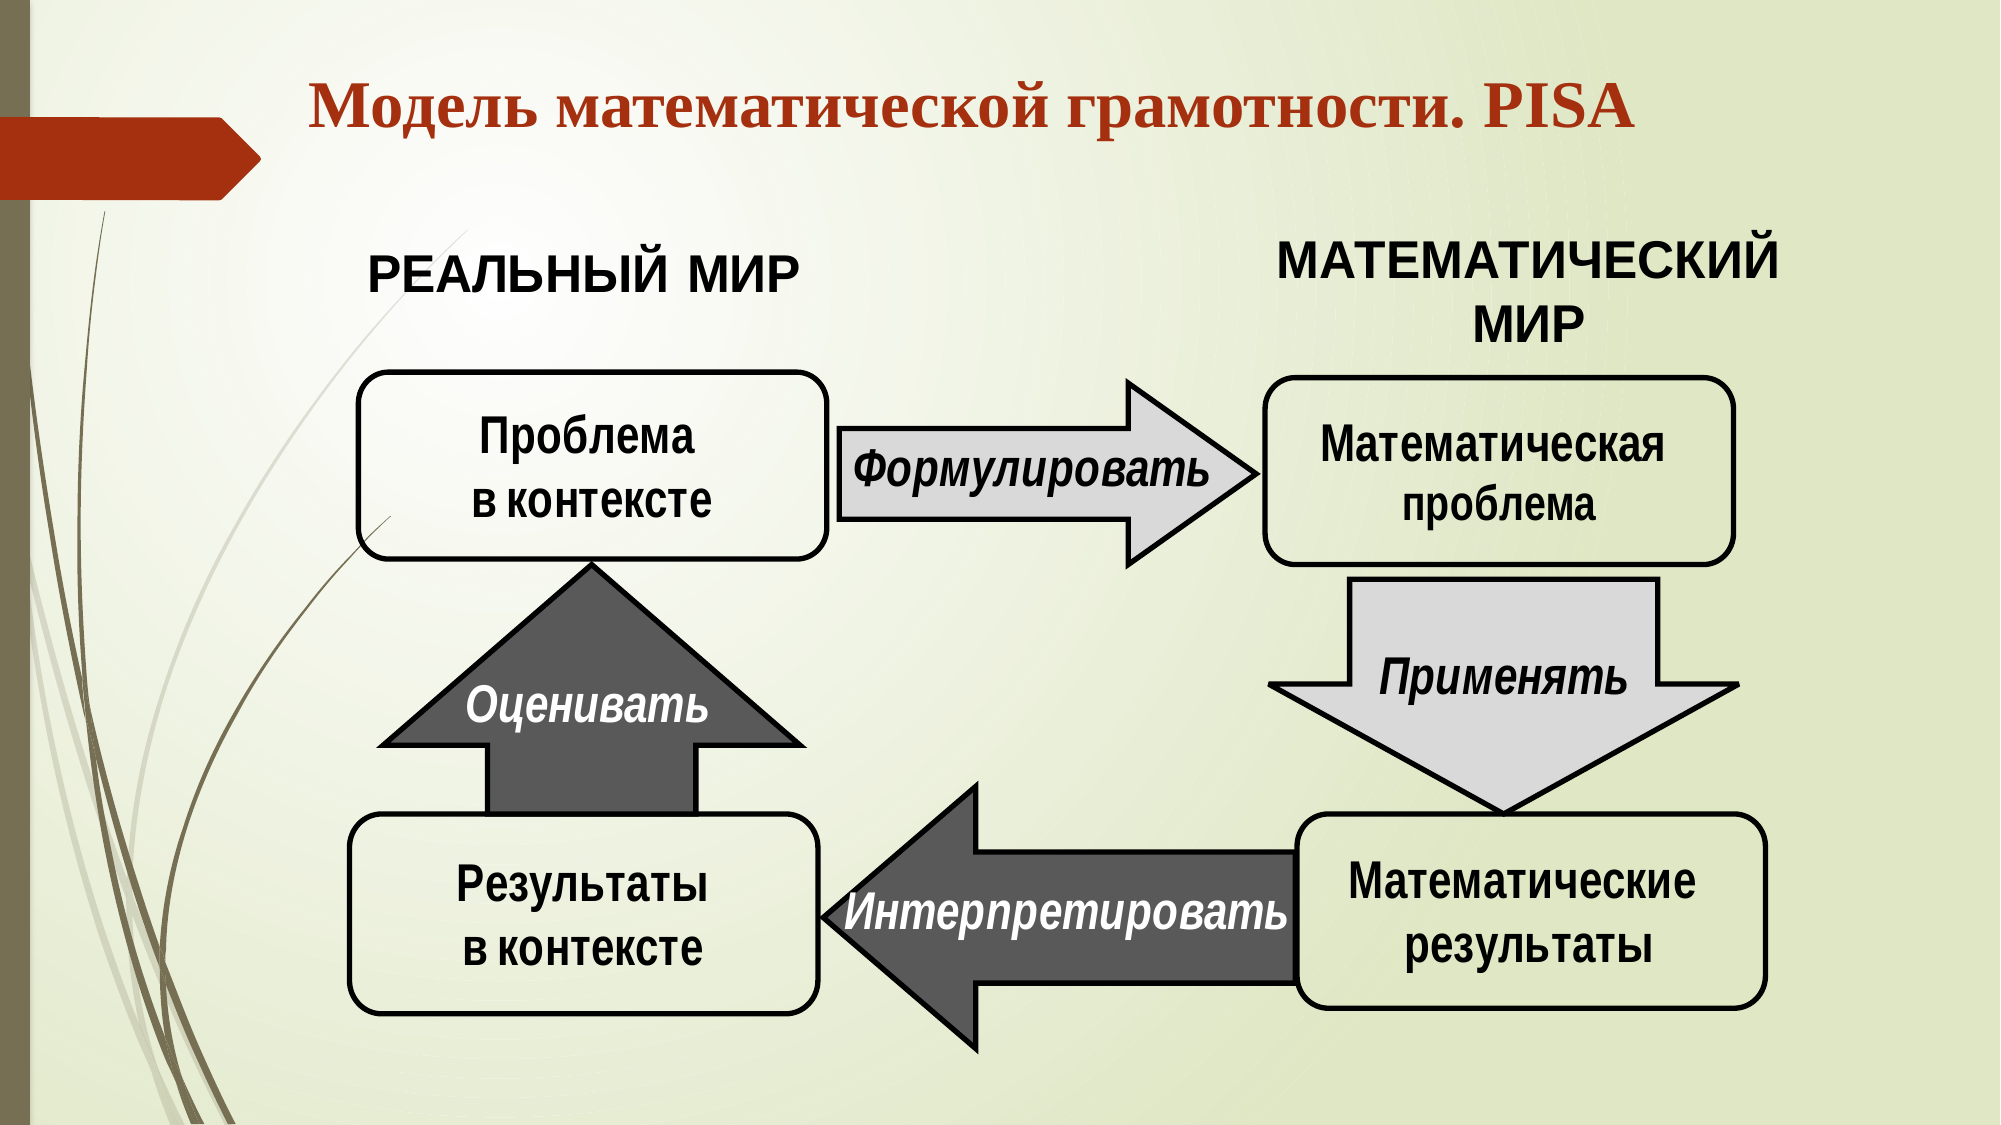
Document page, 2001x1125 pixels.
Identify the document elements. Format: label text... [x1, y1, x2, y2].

title Модель математической грамотности. PISA [285, 53, 1920, 210]
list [327, 209, 1859, 1056]
